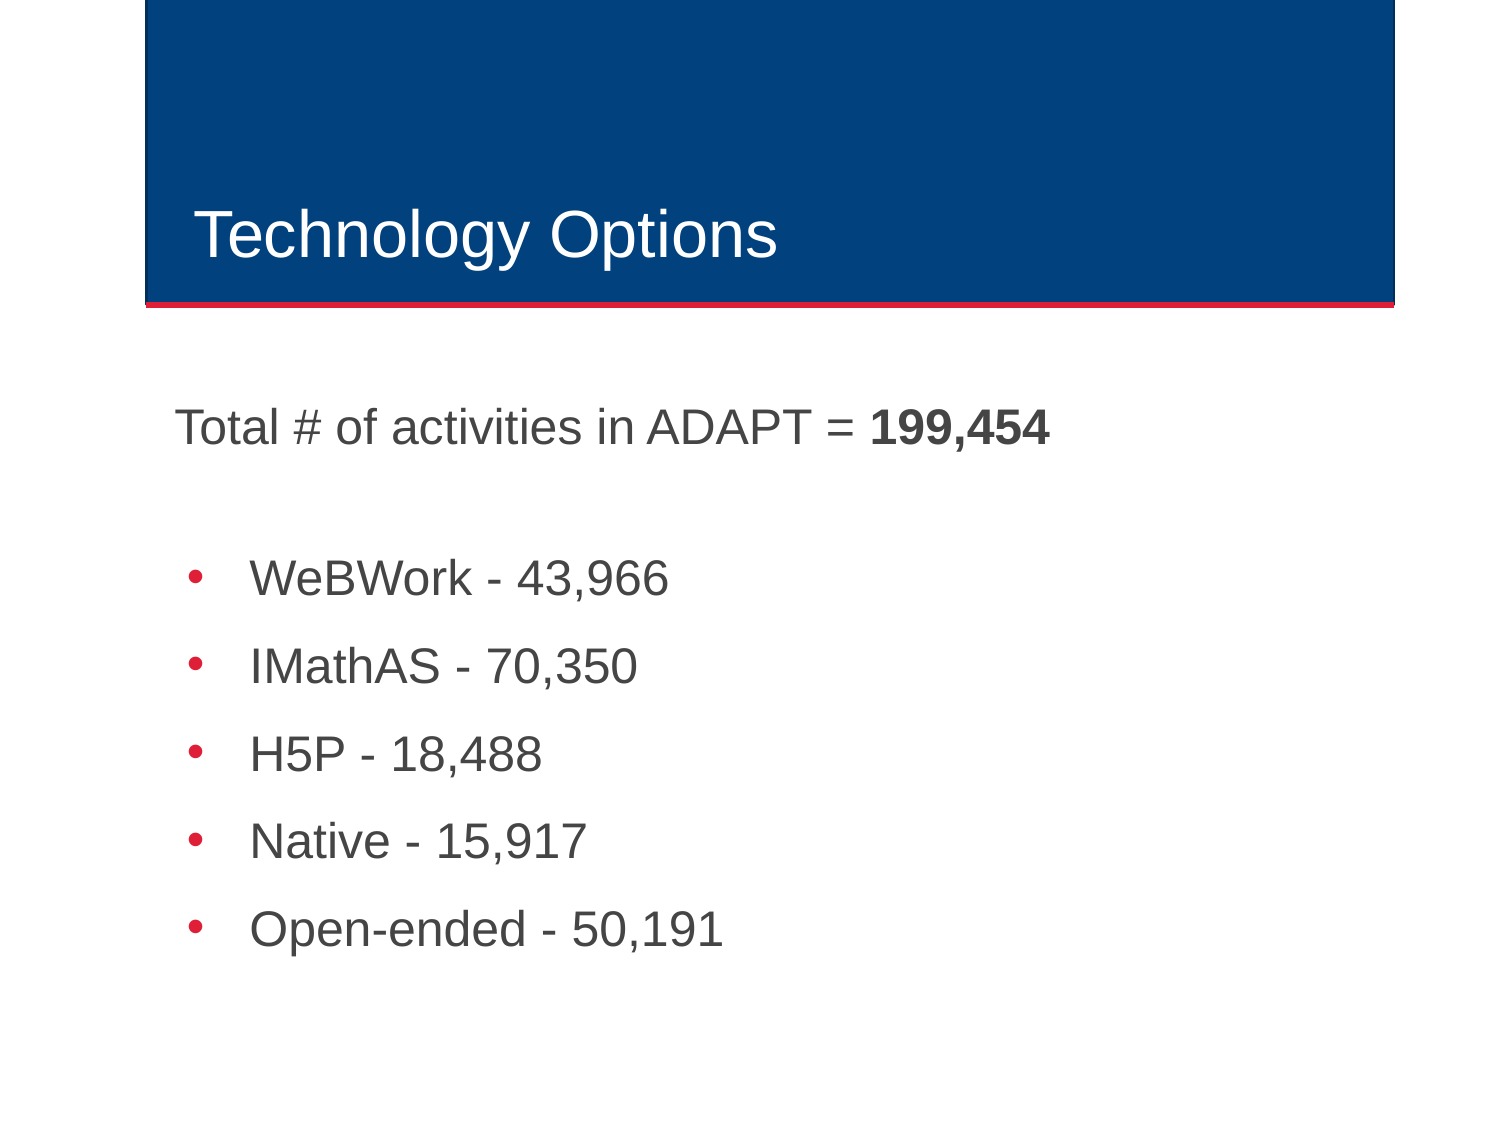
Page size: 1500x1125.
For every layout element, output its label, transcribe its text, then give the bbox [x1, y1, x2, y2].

title Technology Options [178, 132, 1361, 280]
list Total # of activities in ADAPT = 199,454 WeBWork - 43,966 IMathAS - 70,350 H5P - 18,488 Native - 15,917 Open-ended - 50,191 [159, 375, 1341, 1038]
